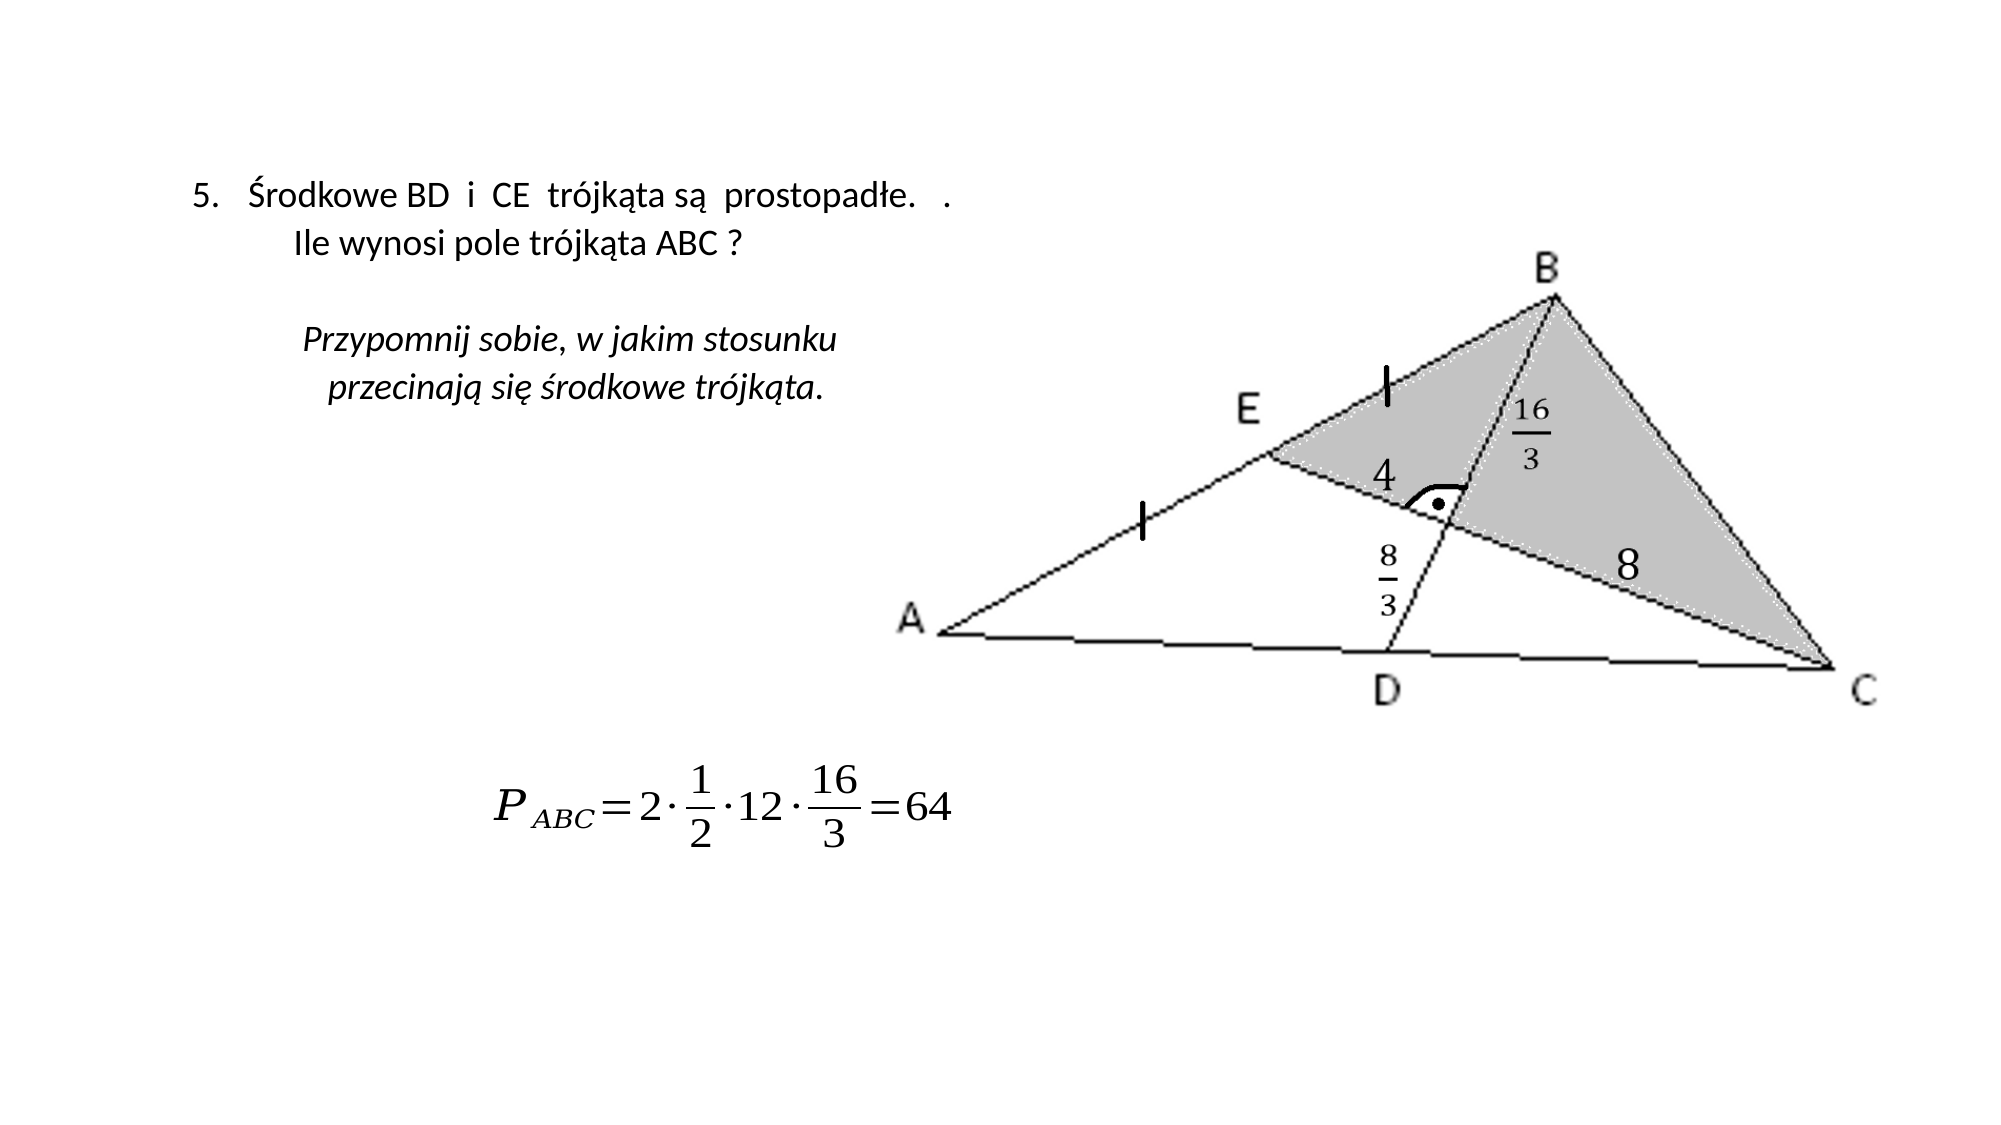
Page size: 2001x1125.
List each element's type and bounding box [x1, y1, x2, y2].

picture [871, 244, 1899, 723]
